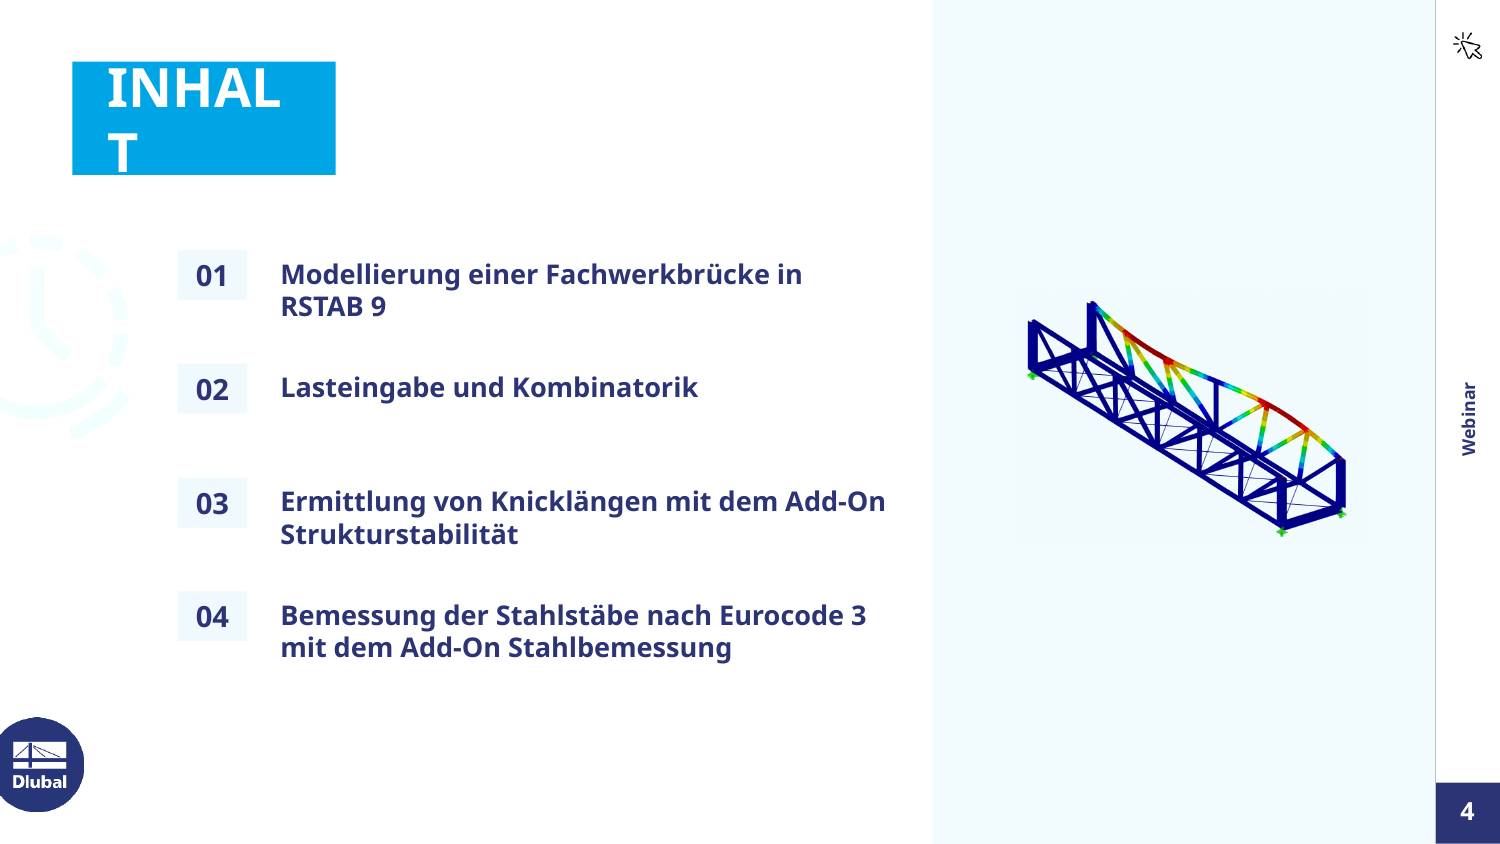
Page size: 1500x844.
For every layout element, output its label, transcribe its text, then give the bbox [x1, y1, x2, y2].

text_box 04 [177, 591, 248, 641]
text_box Modellierung einer Fachwerkbrücke in RSTAB 9 [265, 249, 904, 363]
picture [1015, 289, 1371, 547]
picture [1453, 32, 1482, 59]
text_box 01 [177, 250, 248, 301]
text_box Bemessung der Stahlstäbe nach Eurocode 3 mit dem Add-On Stahlbemessung [265, 590, 915, 715]
slide_number 4 [1435, 790, 1500, 836]
text_box 03 [177, 477, 248, 528]
text_box Ermittlung von Knicklängen mit dem Add-On Strukturstabilität [265, 477, 915, 590]
picture [0, 717, 84, 812]
title INHALT [72, 61, 336, 175]
text_box Lasteingabe und Kombinatorik [265, 363, 928, 470]
list Webinar [1449, 183, 1491, 656]
text_box 02 [177, 363, 248, 414]
